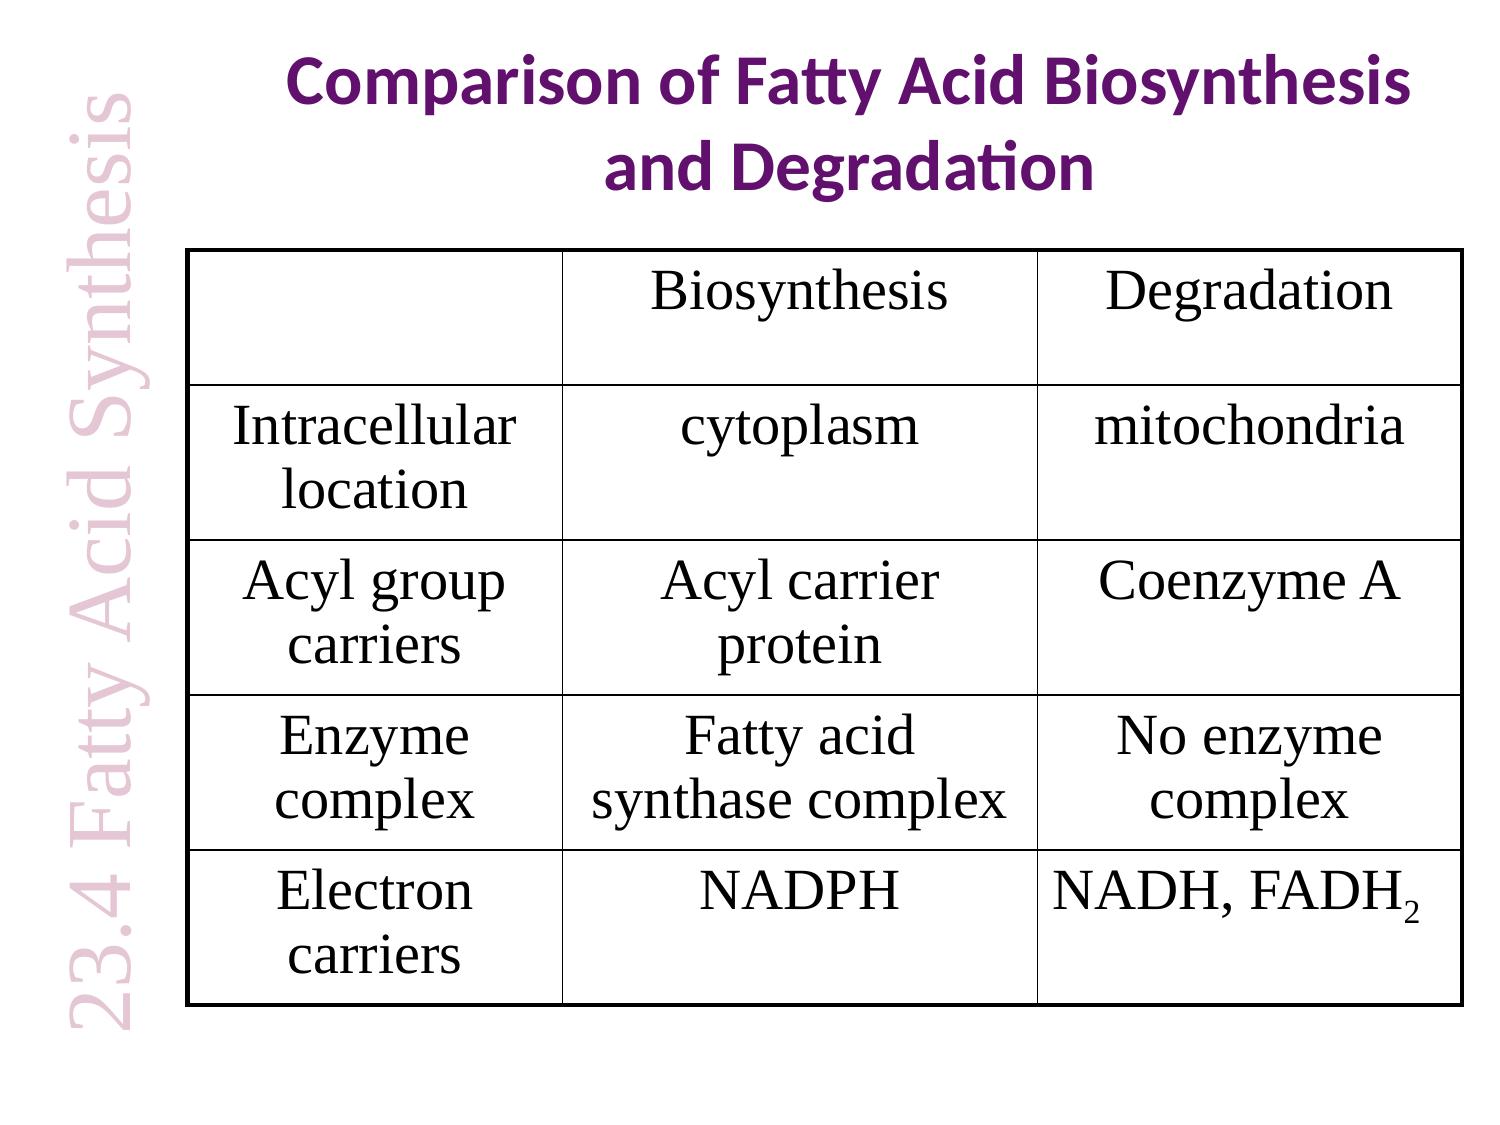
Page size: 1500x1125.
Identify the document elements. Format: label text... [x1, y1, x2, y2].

title Comparison of Fatty Acid Biosynthesis and Degradation [212, 24, 1488, 213]
table_cell NADH, FADH2 [1038, 851, 1460, 1003]
table_header [190, 252, 562, 384]
table_cell Acyl group carriers [190, 541, 562, 694]
table_header Biosynthesis [563, 252, 1037, 384]
text_box 23.4 Fatty Acid Synthesis [12, 25, 175, 1101]
table_cell NADPH [563, 851, 1037, 1003]
table_cell Acyl carrier protein [563, 541, 1037, 694]
table_cell cytoplasm [563, 386, 1037, 539]
table_cell mitochondria [1038, 386, 1460, 539]
table_cell Coenzyme A [1038, 541, 1460, 694]
table_header Degradation [1038, 252, 1460, 384]
table_cell Intracellular location [190, 386, 562, 539]
table_cell Fatty acid synthase complex [563, 696, 1037, 849]
table_cell Enzyme complex [190, 696, 562, 849]
table_cell Electron carriers [190, 851, 562, 1003]
table_cell No enzyme complex [1038, 696, 1460, 849]
